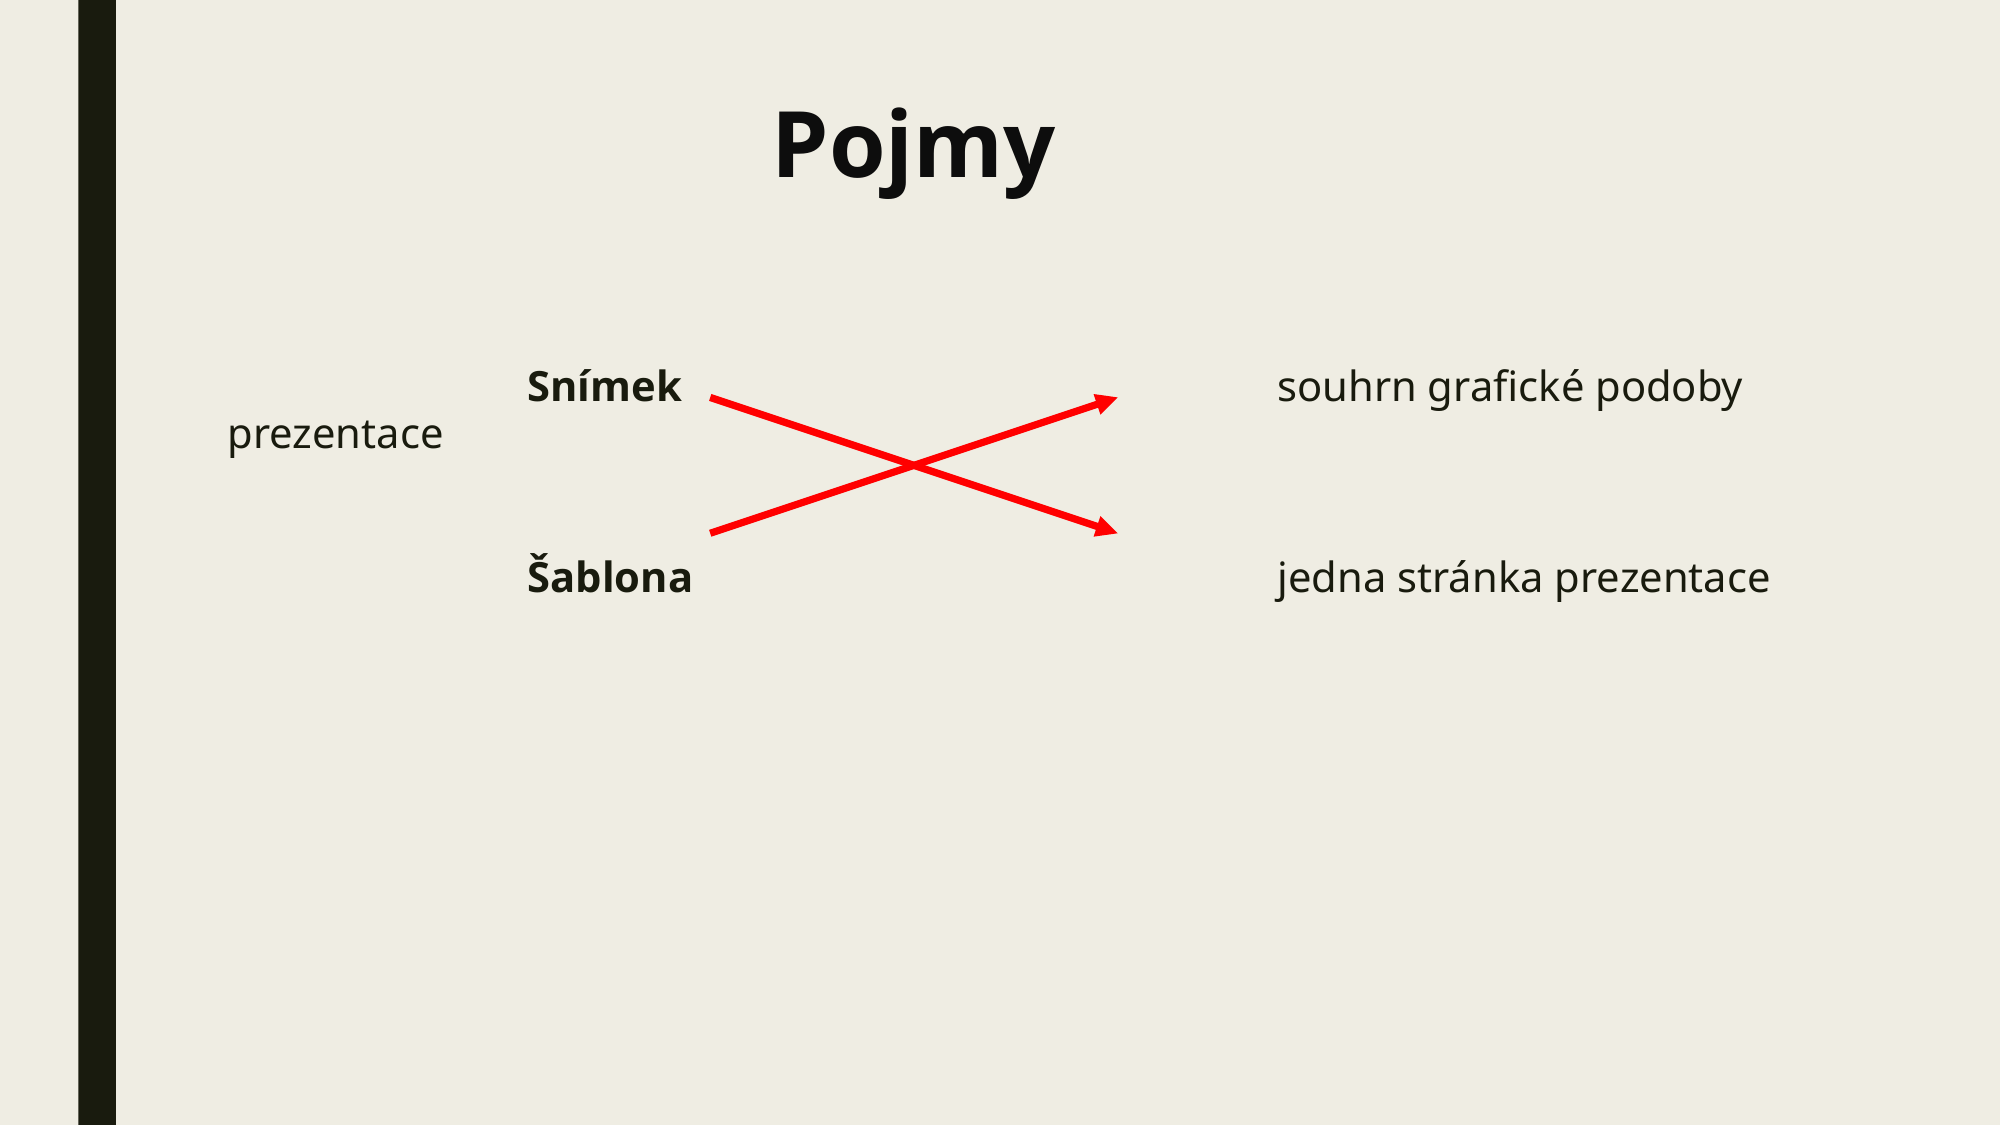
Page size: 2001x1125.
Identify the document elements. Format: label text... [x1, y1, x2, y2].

list Snímek souhrn grafické podoby prezentace Šablona jedna stránka prezentace [212, 356, 1788, 1125]
title Pojmy [126, 92, 1702, 336]
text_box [710, 397, 1118, 534]
